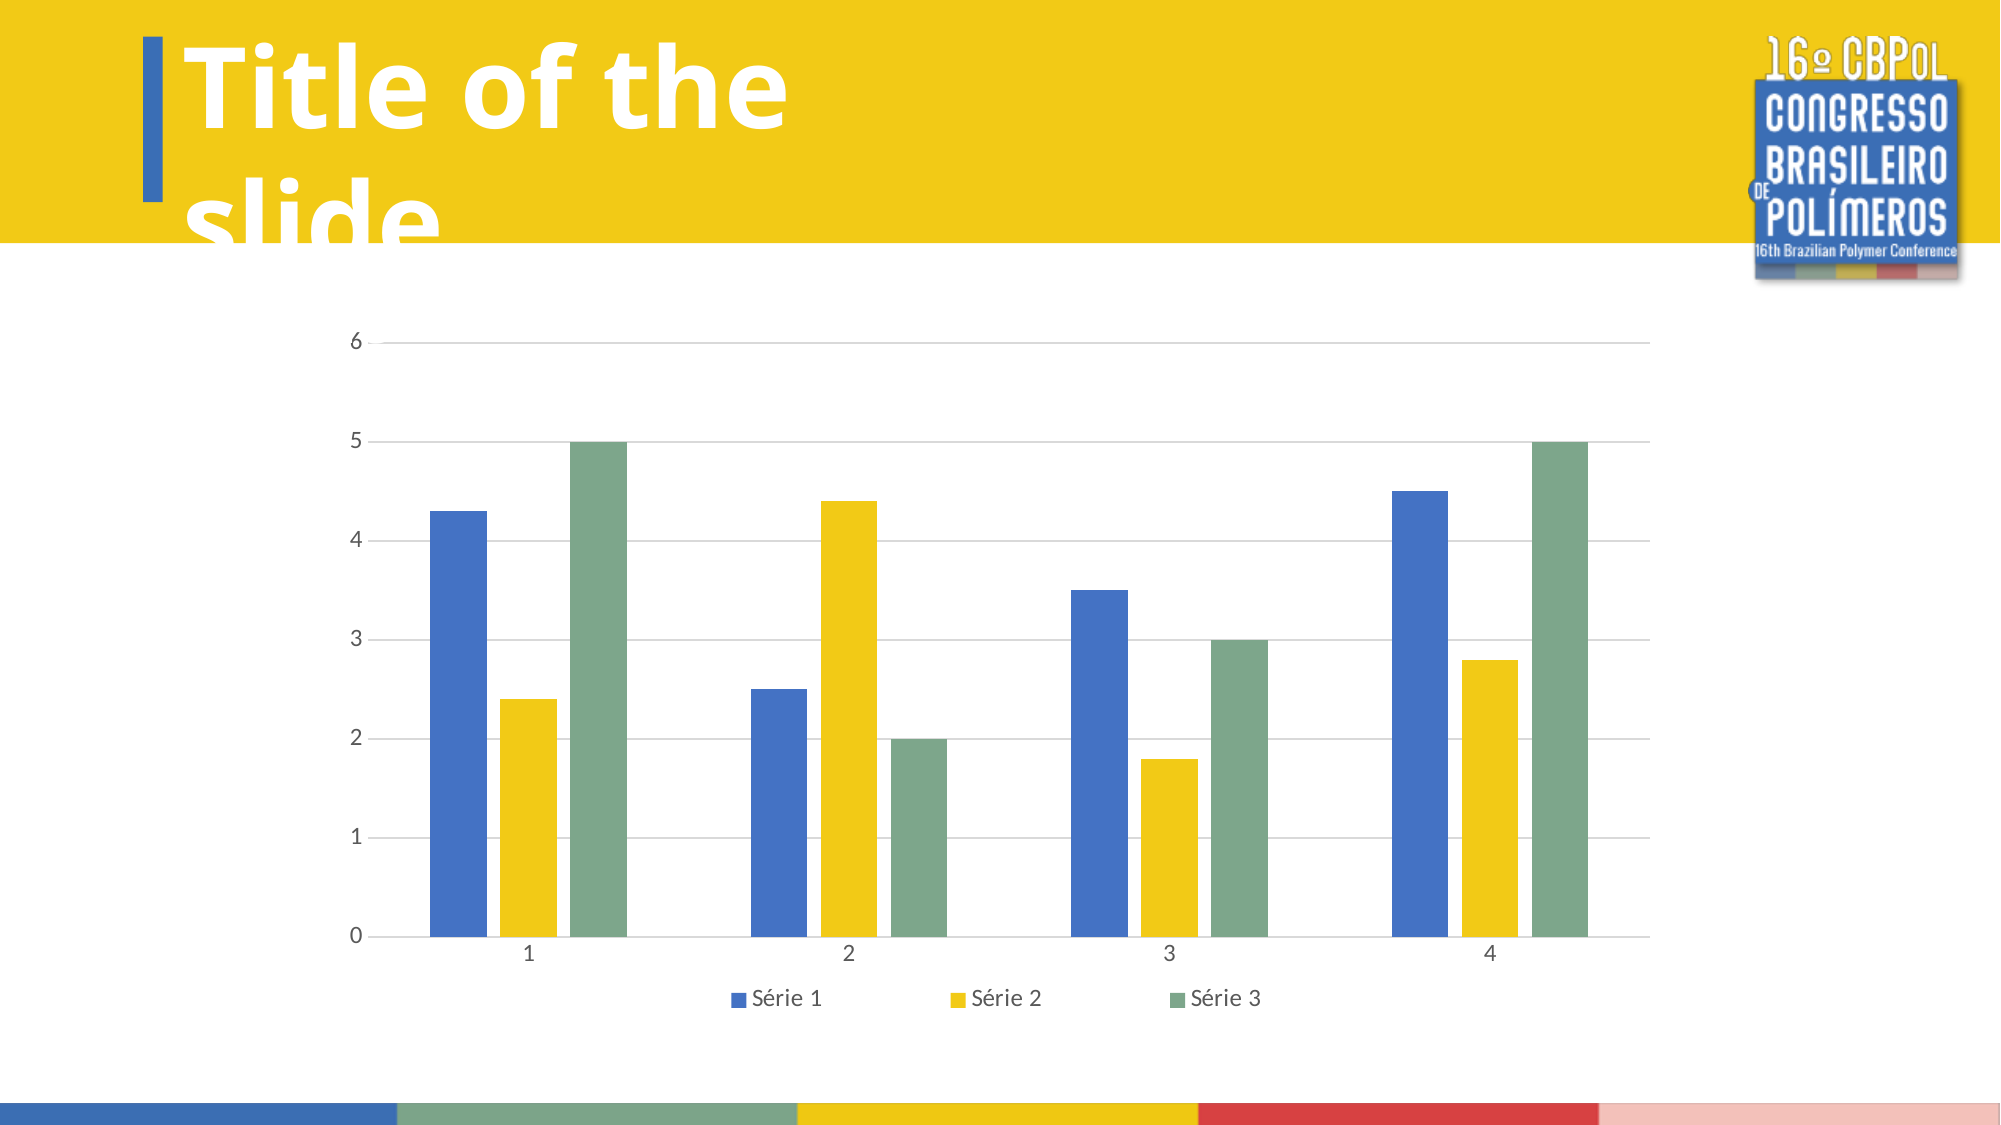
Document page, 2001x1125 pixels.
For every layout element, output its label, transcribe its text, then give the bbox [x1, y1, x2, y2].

picture [1747, 36, 1970, 291]
text_box [0, 0, 2000, 244]
text_box [142, 36, 164, 203]
chart [322, 316, 1678, 1031]
picture [0, 1103, 2000, 1125]
text_box Title of the slide Subtitle [167, 8, 1093, 363]
